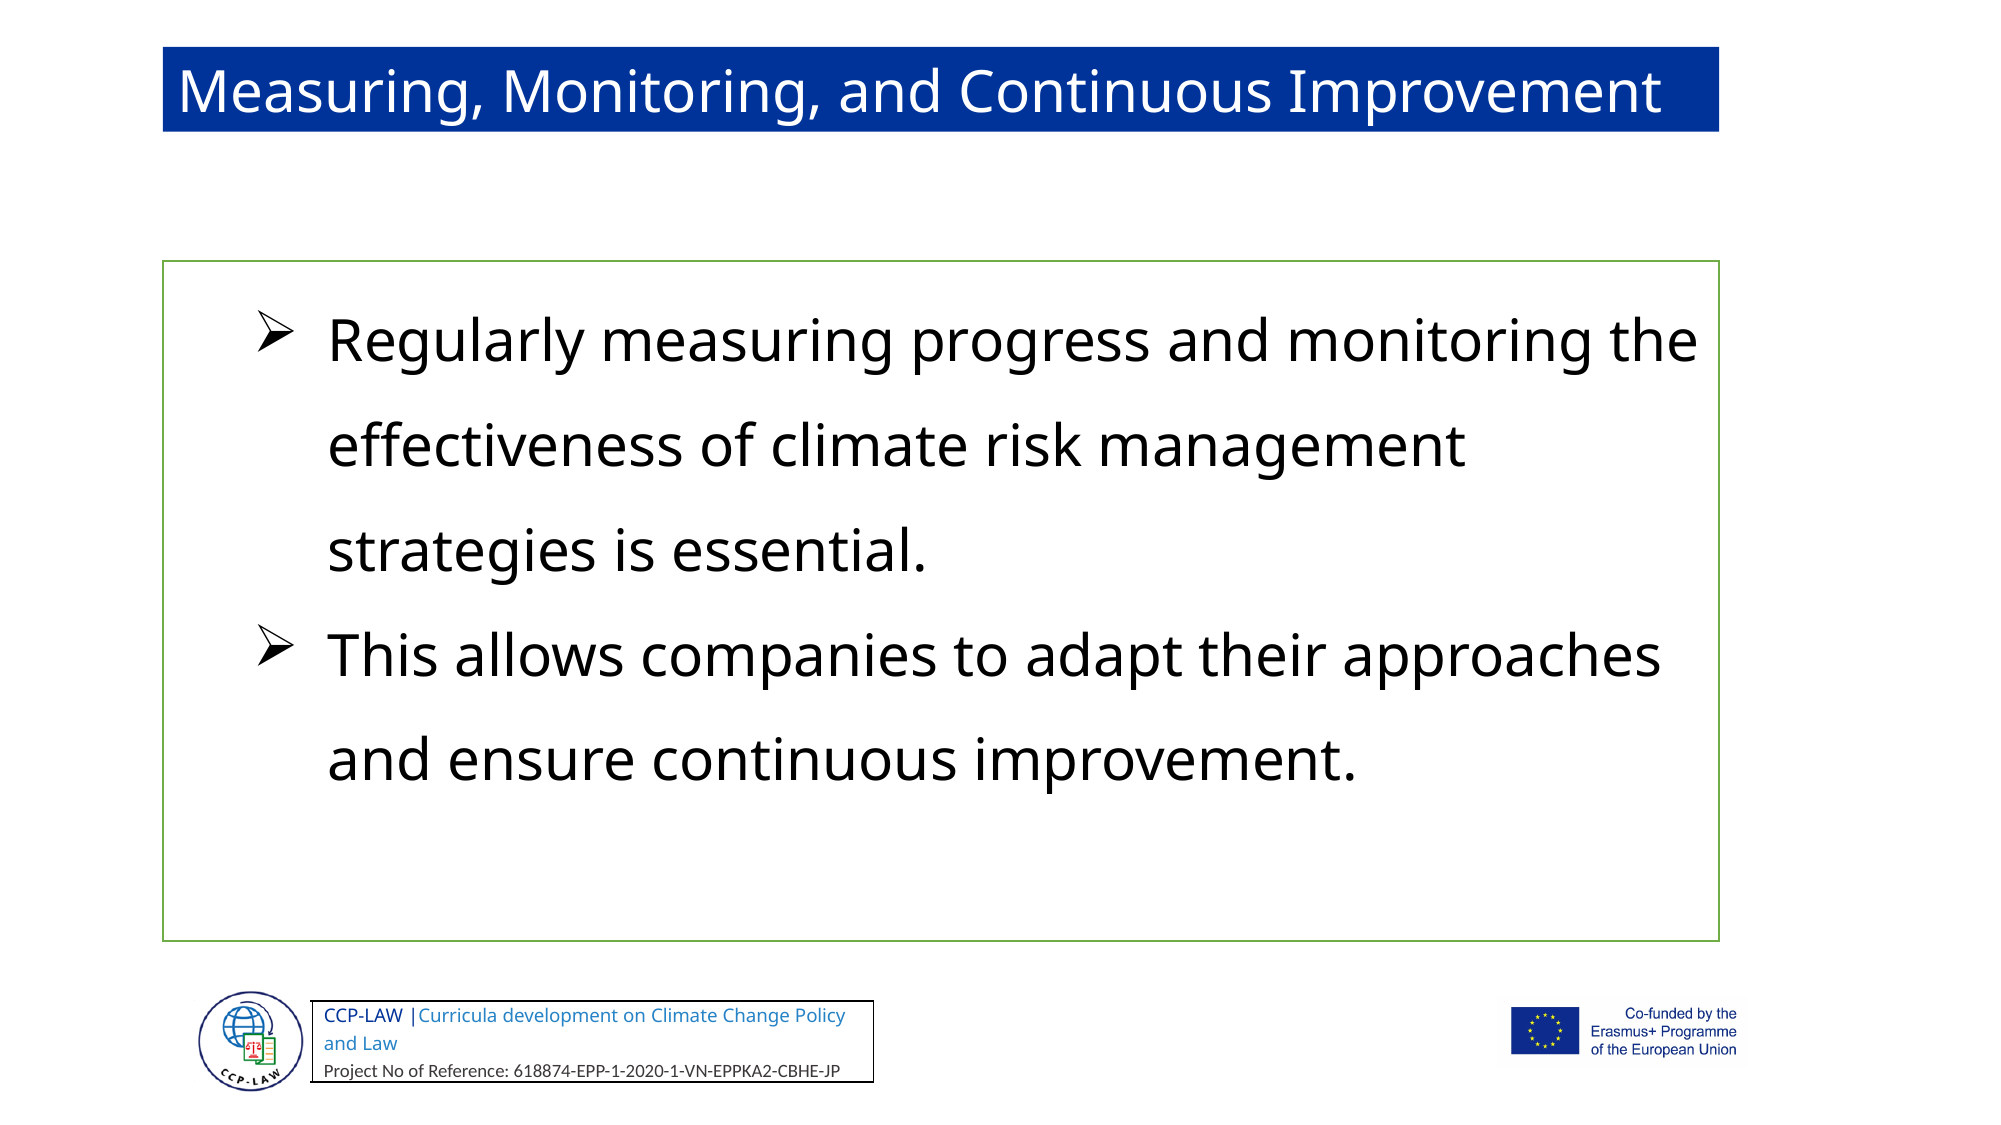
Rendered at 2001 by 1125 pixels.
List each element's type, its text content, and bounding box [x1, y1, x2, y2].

picture [1497, 997, 1748, 1068]
text_box Measuring, Monitoring, and Continuous Improvement [162, 46, 1720, 132]
picture [195, 984, 310, 1095]
text_box Regularly measuring progress and monitoring the effectiveness of climate risk management strategies is essential. This allows companies to adapt their approaches and ensure continuous improvement. [162, 261, 1720, 942]
